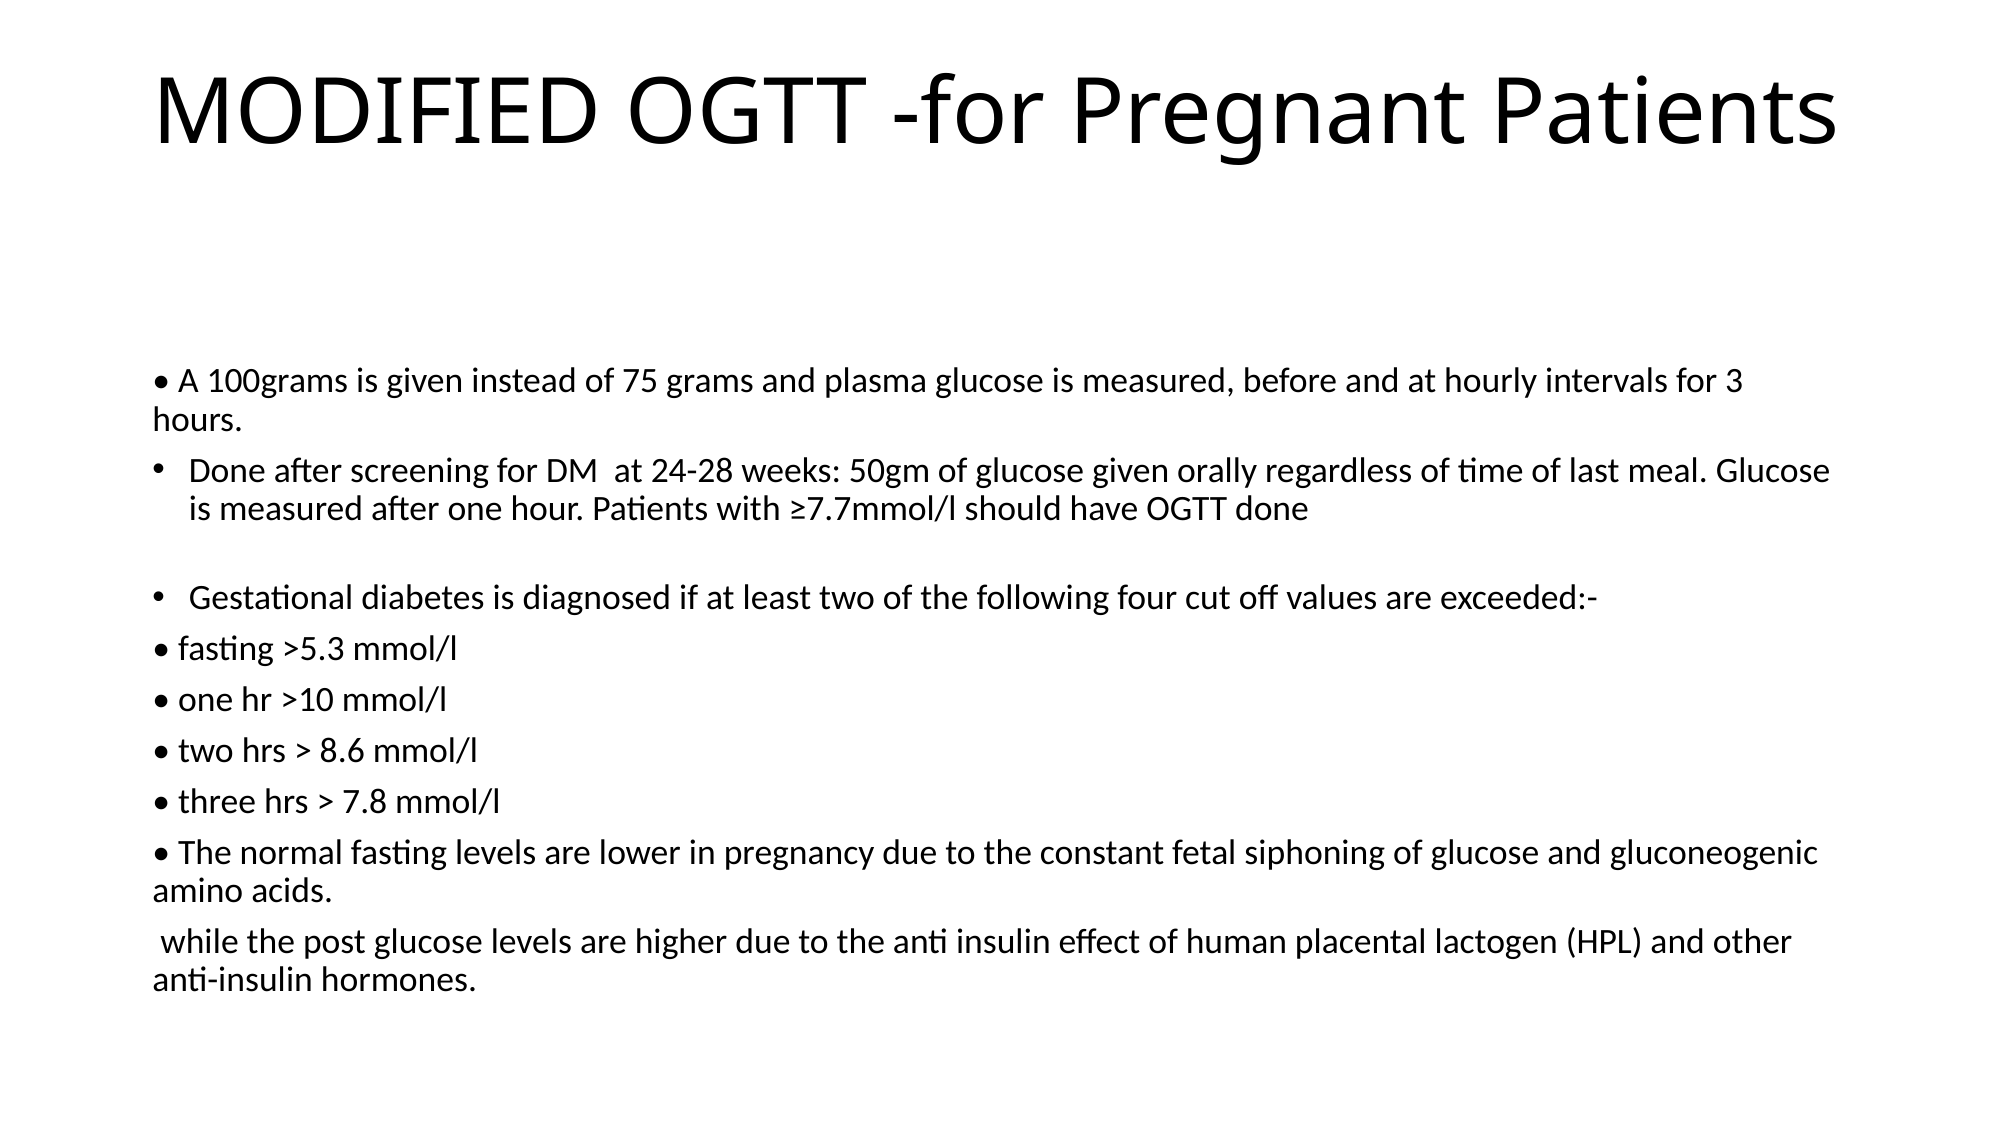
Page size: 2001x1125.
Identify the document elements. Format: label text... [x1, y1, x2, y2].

title MODIFIED OGTT -for Pregnant Patients [137, 59, 1863, 278]
list • A 100grams is given instead of 75 grams and plasma glucose is measured, before and at hourly intervals for 3 hours. Done after screening for DM at 24-28 weeks: 50gm of glucose given orally regardless of time of last meal. Glucose is measured after one hour. Patients with ≥7.7mmol/l should have OGTT done Gestational diabetes is diagnosed if at least two of the following four cut off values are exceeded:- • fasting >5.3 mmol/l • one hr >10 mmol/l • two hrs > 8.6 mmol/l • three hrs > 7.8 mmol/l • The normal fasting levels are lower in pregnancy due to the constant fetal siphoning of glucose and gluconeogenic amino acids. while the post glucose levels are higher due to the anti insulin effect of human placental lactogen (HPL) and other anti-insulin hormones. [137, 299, 1863, 1014]
